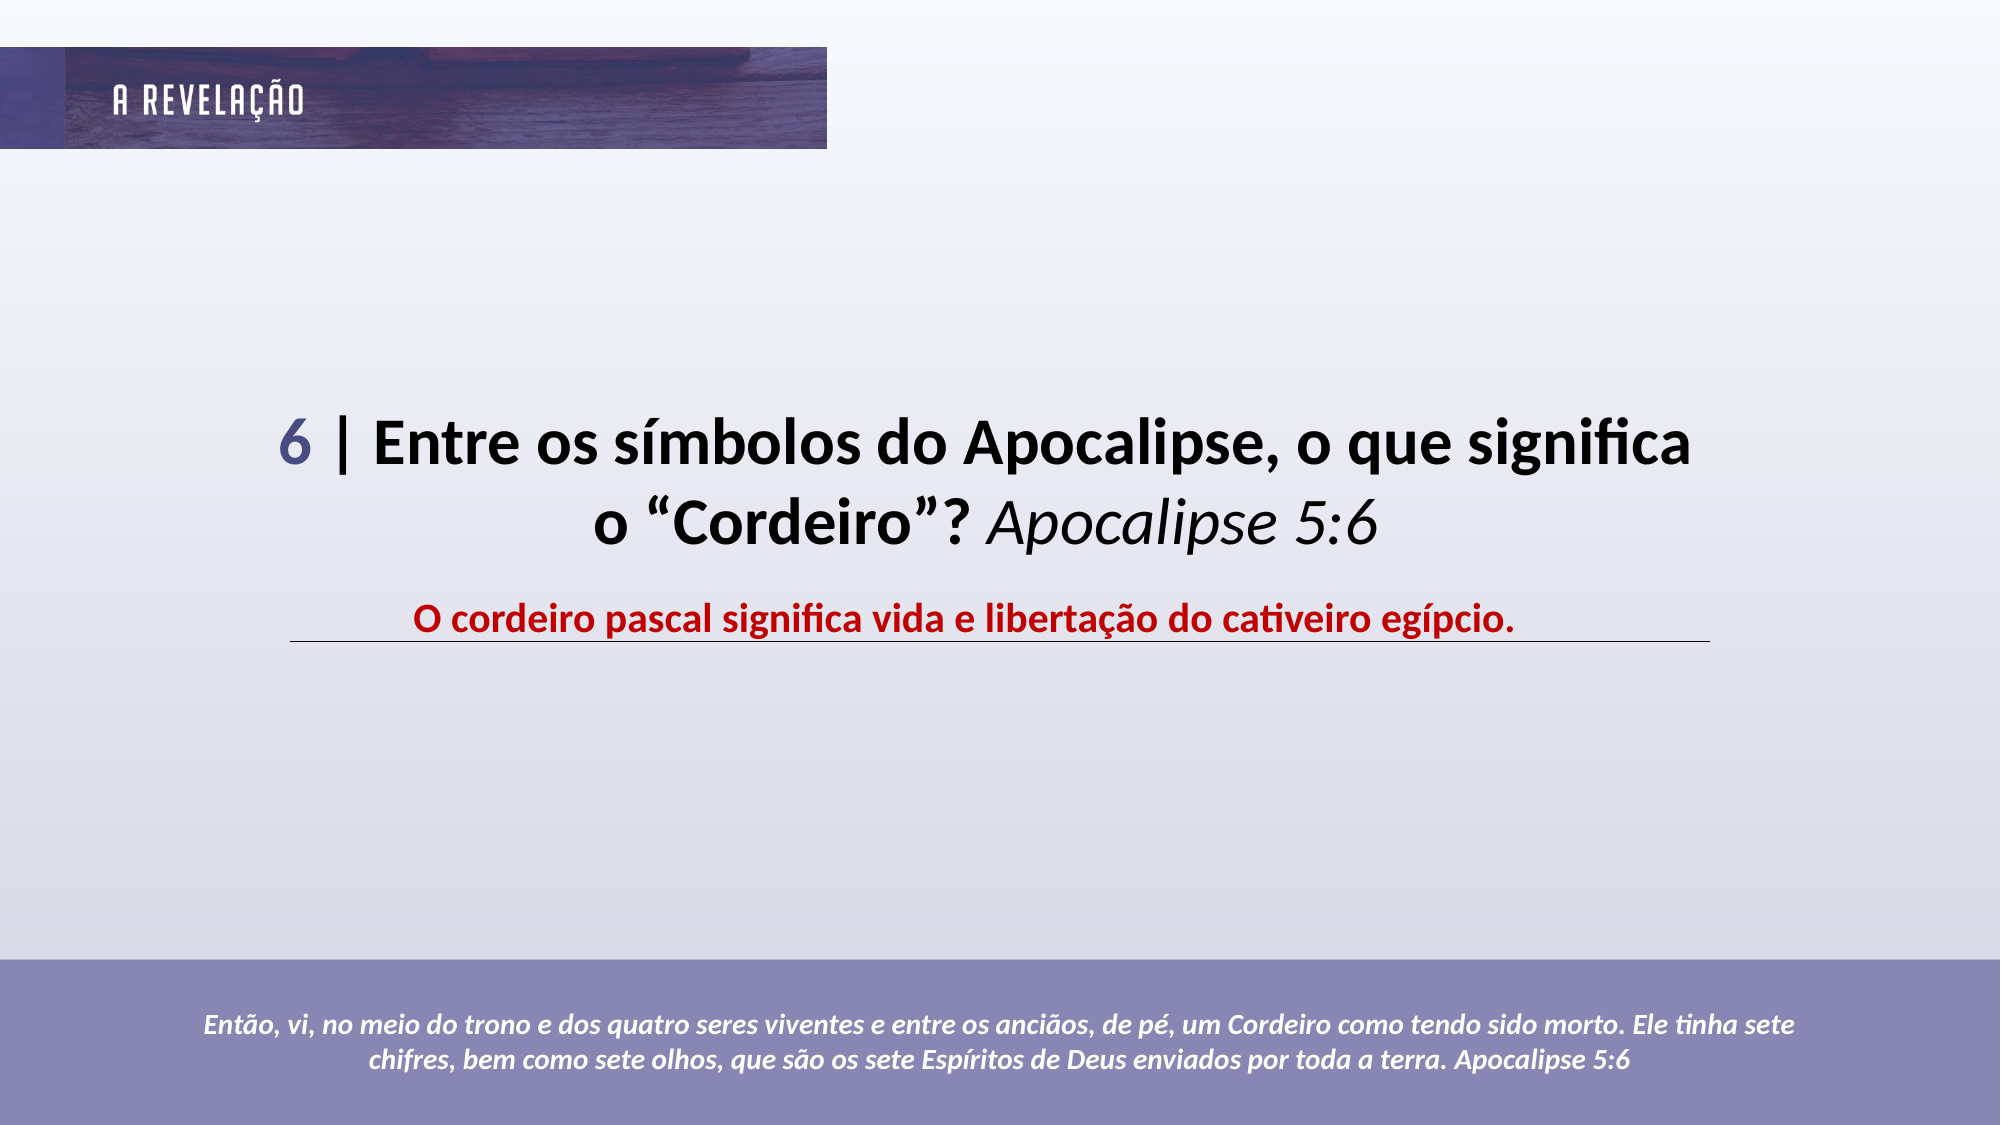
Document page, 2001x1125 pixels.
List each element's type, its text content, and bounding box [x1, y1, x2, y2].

text_box 6 | Entre os símbolos do Apocalipse, o que significa o “Cordeiro”? Apocalipse 5:6 [262, 390, 1710, 566]
text_box Então, vi, no meio do trono e dos quatro seres viventes e entre os anciãos, de pé, um Cordeiro como tendo sido morto. Ele tinha sete chifres, bem como sete olhos, que são os sete Espíritos de Deus enviados por toda a terra. Apocalipse 5:6 [152, 998, 1848, 1083]
text_box [0, 959, 2000, 1125]
picture [0, 47, 827, 150]
text_box O cordeiro pascal significa vida e libertação do cativeiro egípcio. [376, 642, 1563, 649]
text_box O cordeiro pascal significa vida e libertação do cativeiro egípcio. [376, 583, 1563, 641]
